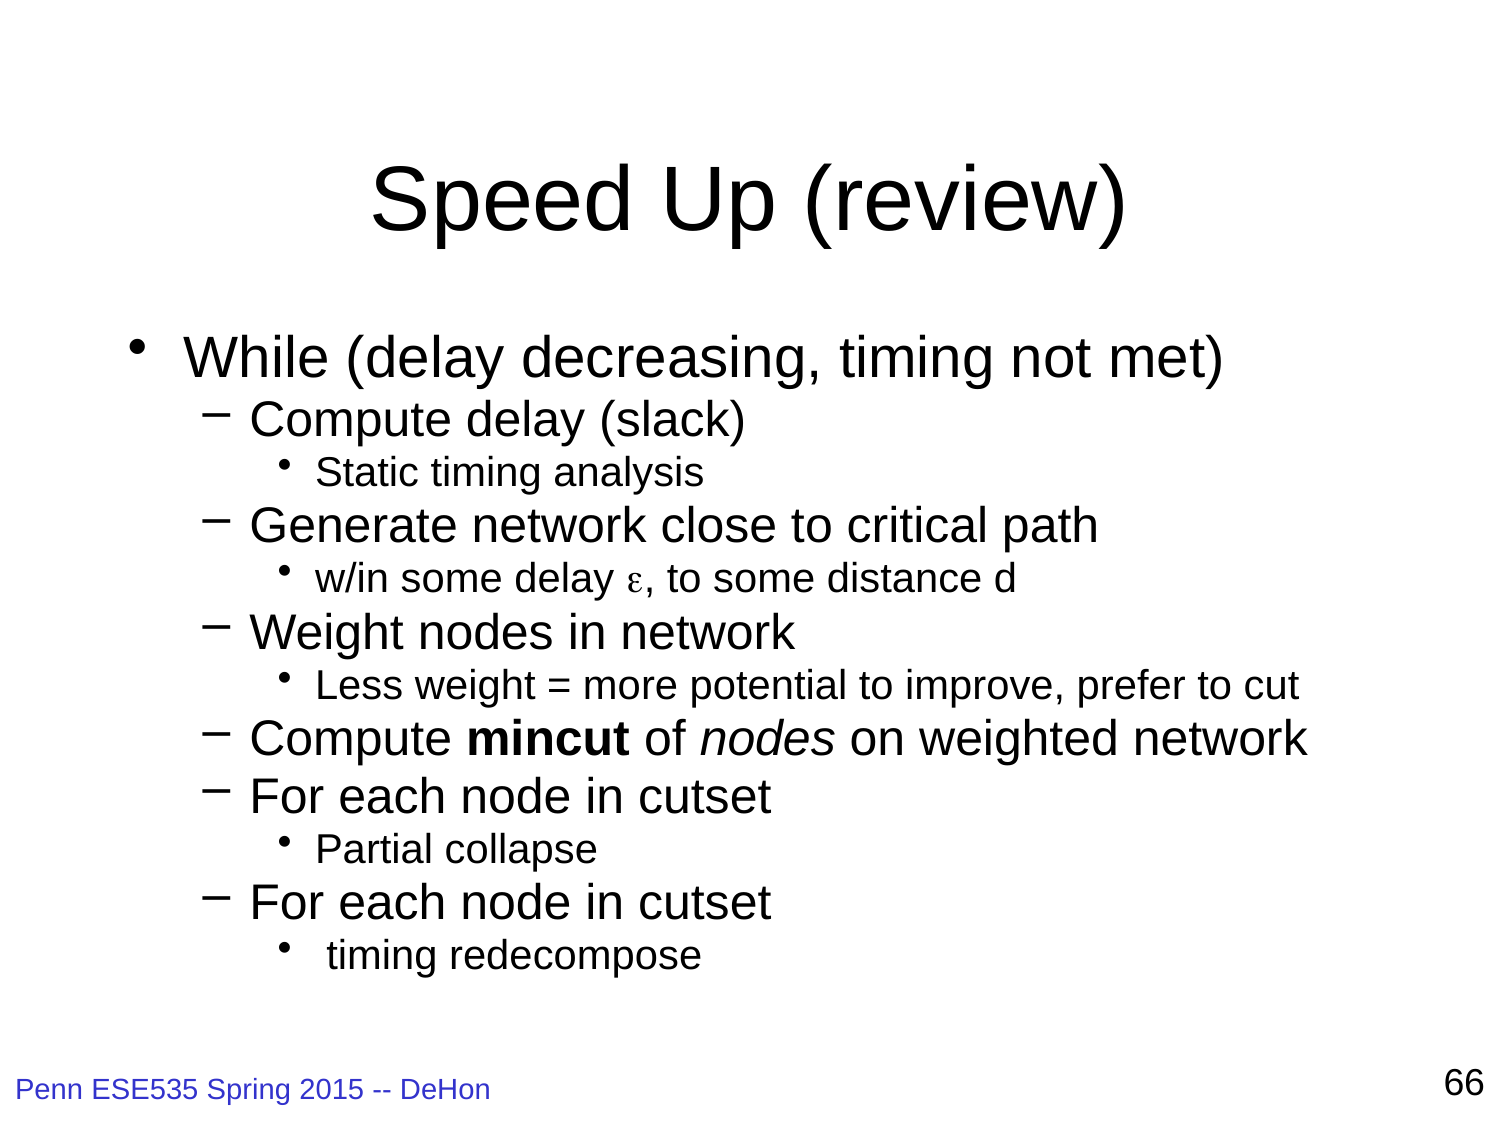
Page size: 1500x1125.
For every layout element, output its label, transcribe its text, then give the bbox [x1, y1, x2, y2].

title Speed Up (review) [112, 99, 1388, 288]
list While (delay decreasing, timing not met) Compute delay (slack) Static timing analysis Generate network close to critical path w/in some delay e, to some distance d Weight nodes in network Less weight = more potential to improve, prefer to cut Compute mincut of nodes on weighted network For each node in cutset Partial collapse For each node in cutset timing redecompose [112, 324, 1388, 1038]
slide_number 66 [1187, 1049, 1500, 1125]
slide_number Penn ESE535 Spring 2015 -- DeHon [0, 1062, 576, 1125]
